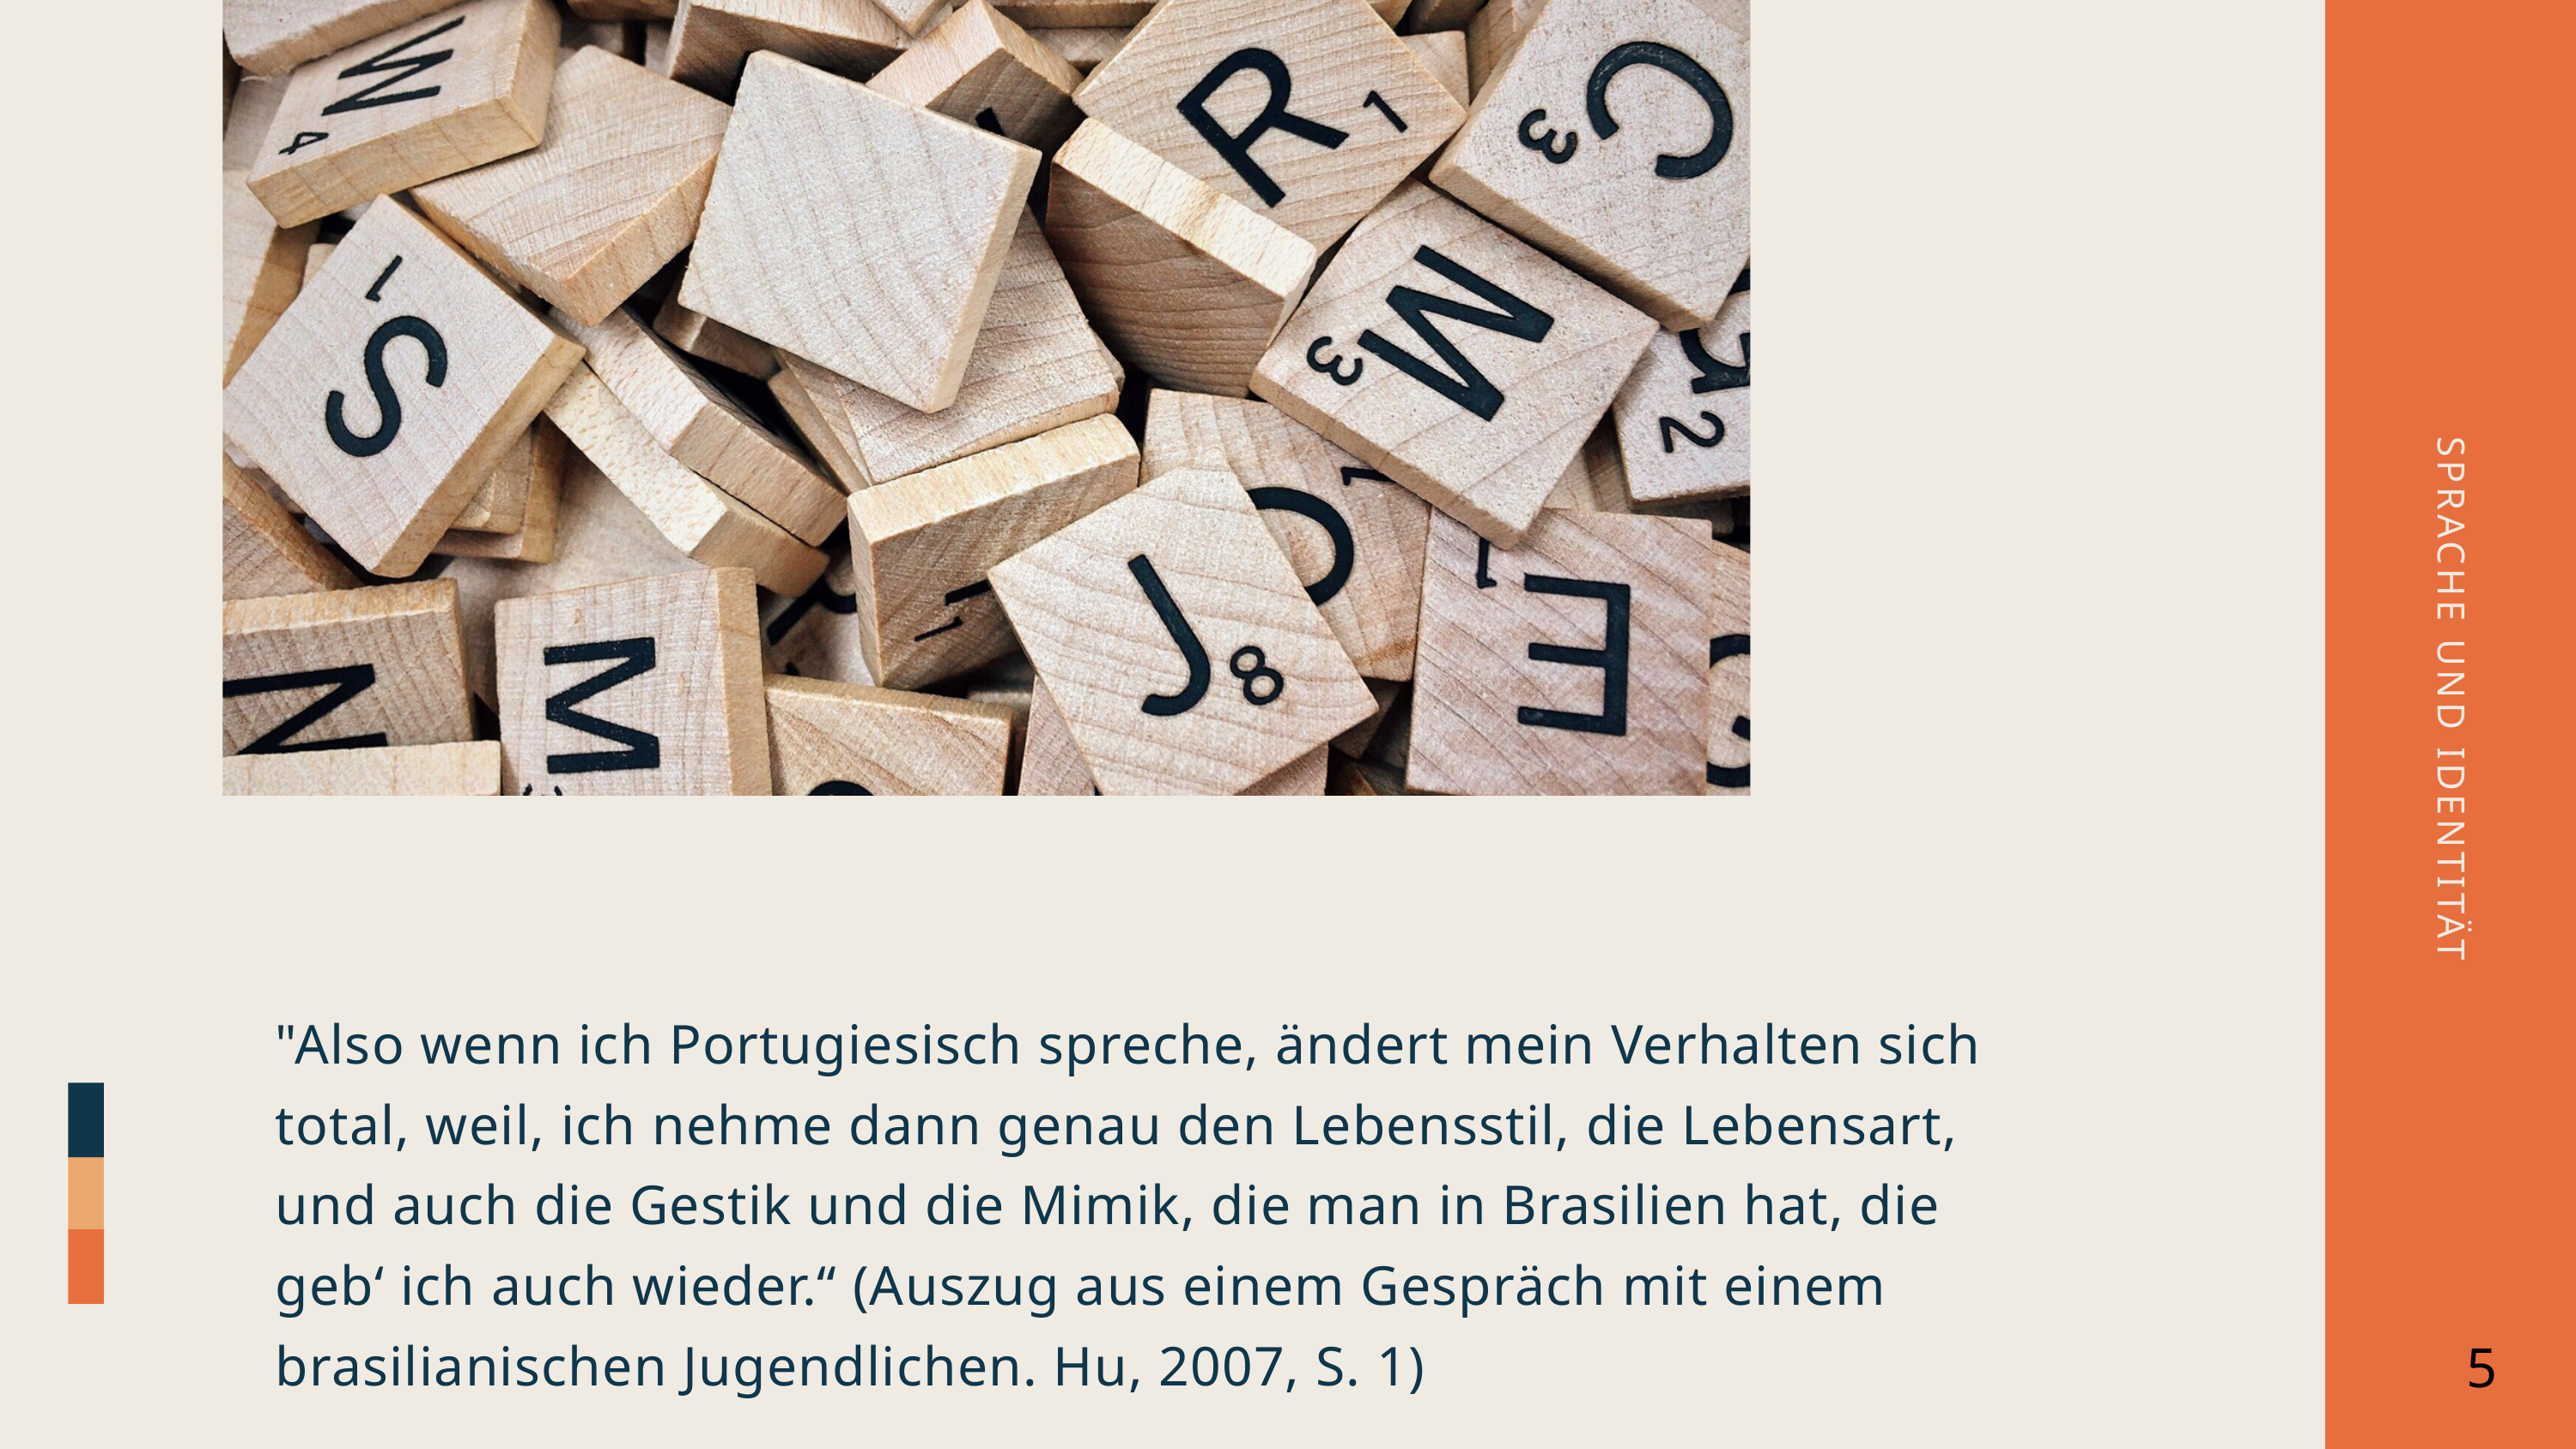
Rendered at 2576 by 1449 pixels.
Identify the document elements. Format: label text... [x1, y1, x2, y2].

text_box [2325, 0, 2576, 1449]
text_box SPRACHE UND IDENTITÄT [2430, 144, 2483, 1266]
picture [222, 0, 1751, 796]
text_box 5 [2466, 1322, 2470, 1399]
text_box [67, 1082, 104, 1304]
text_box "Also wenn ich Portugiesisch spreche, ändert mein Verhalten sich total, weil, ich nehme dann genau den Lebensstil, die Lebensart, und auch die Gestik und die Mimik, die man in Brasilien hat, die geb‘ ich auch wieder.“ (Auszug aus einem Gespräch mit einem brasilianischen Jugendlichen. Hu, 2007, S. 1) [275, 994, 2050, 1397]
